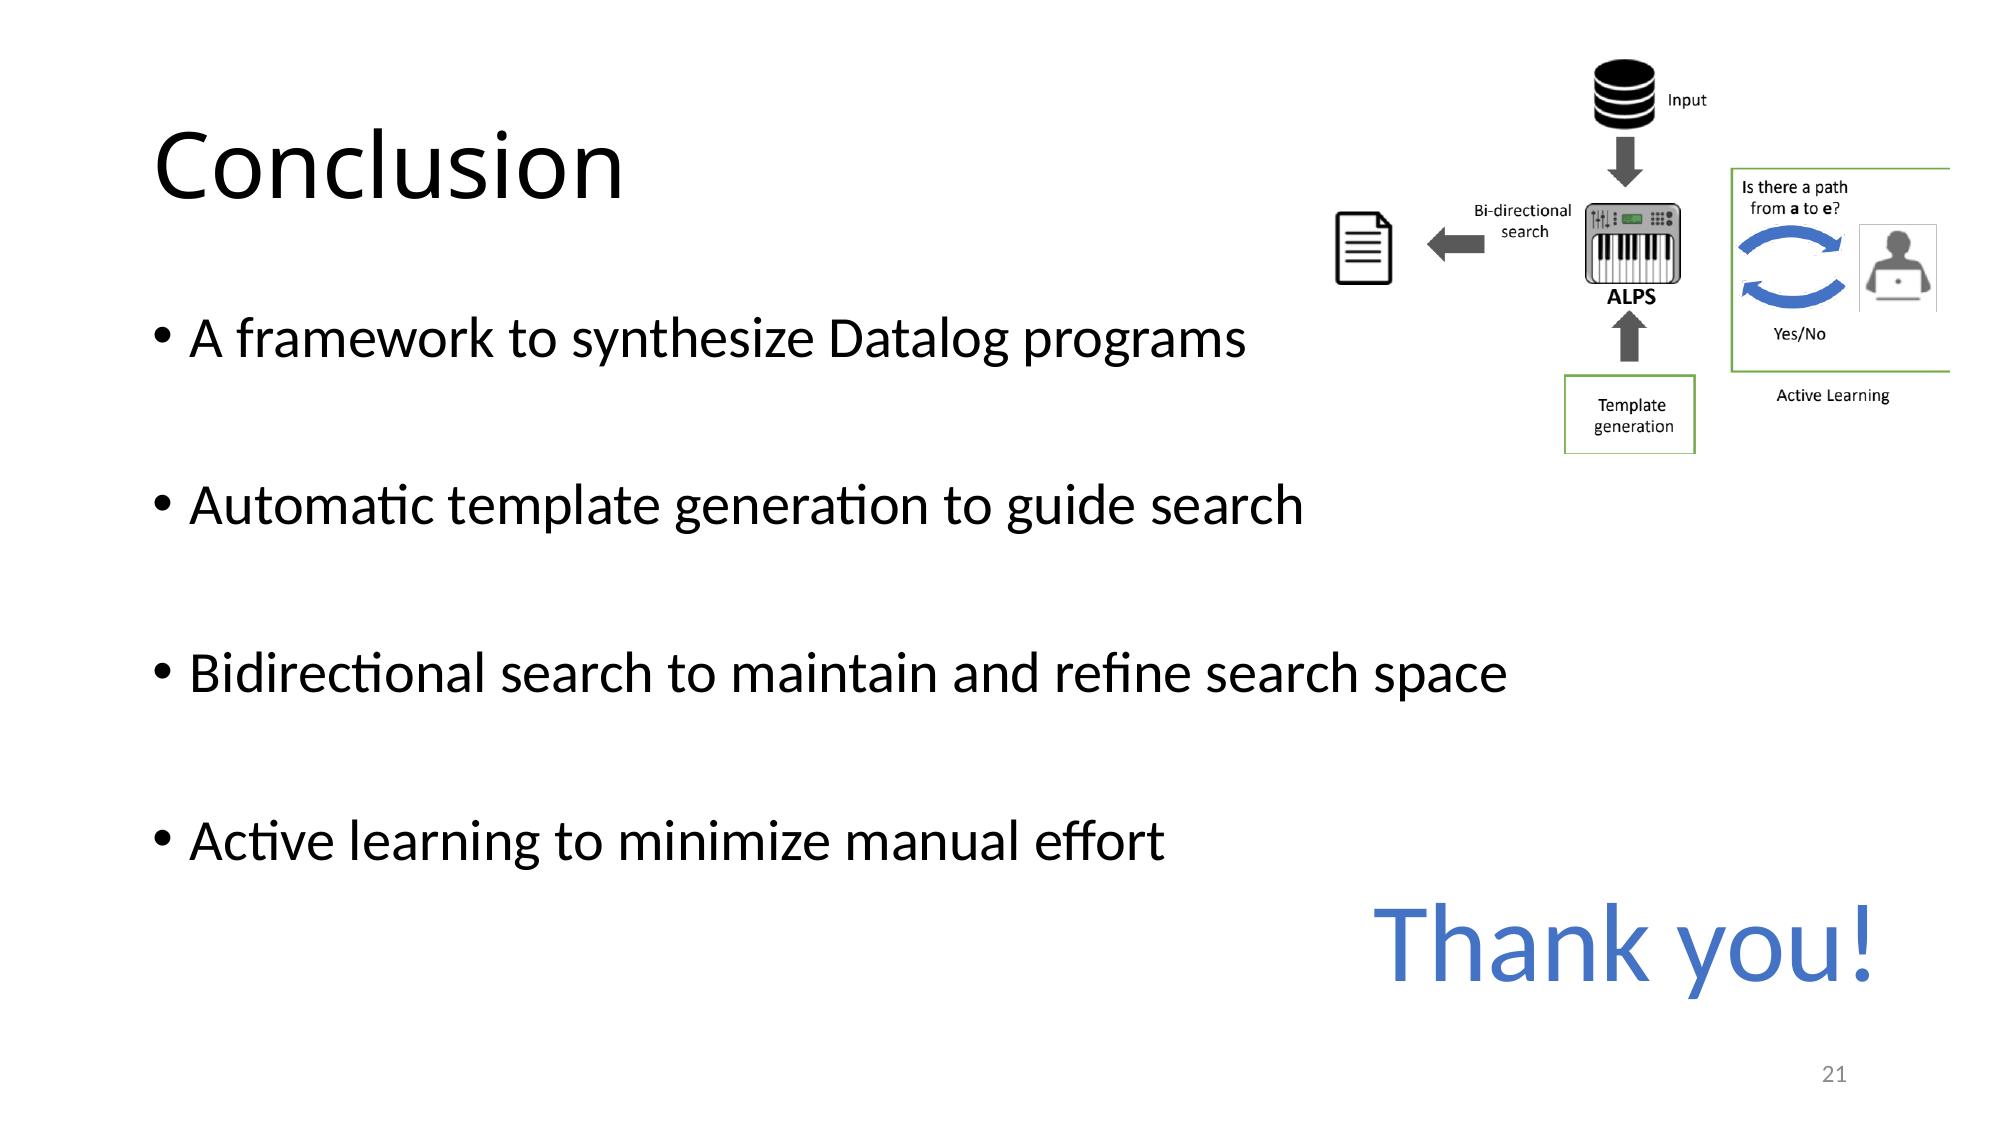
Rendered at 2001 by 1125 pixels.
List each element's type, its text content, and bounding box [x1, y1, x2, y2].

list A framework to synthesize Datalog programs Automatic template generation to guide search Bidirectional search to maintain and refine search space Active learning to minimize manual effort [137, 299, 1863, 1014]
text_box Thank you! [1358, 861, 1897, 1012]
picture [1324, 59, 1950, 453]
slide_number 21 [1412, 1042, 1863, 1103]
title Conclusion [137, 59, 1324, 278]
